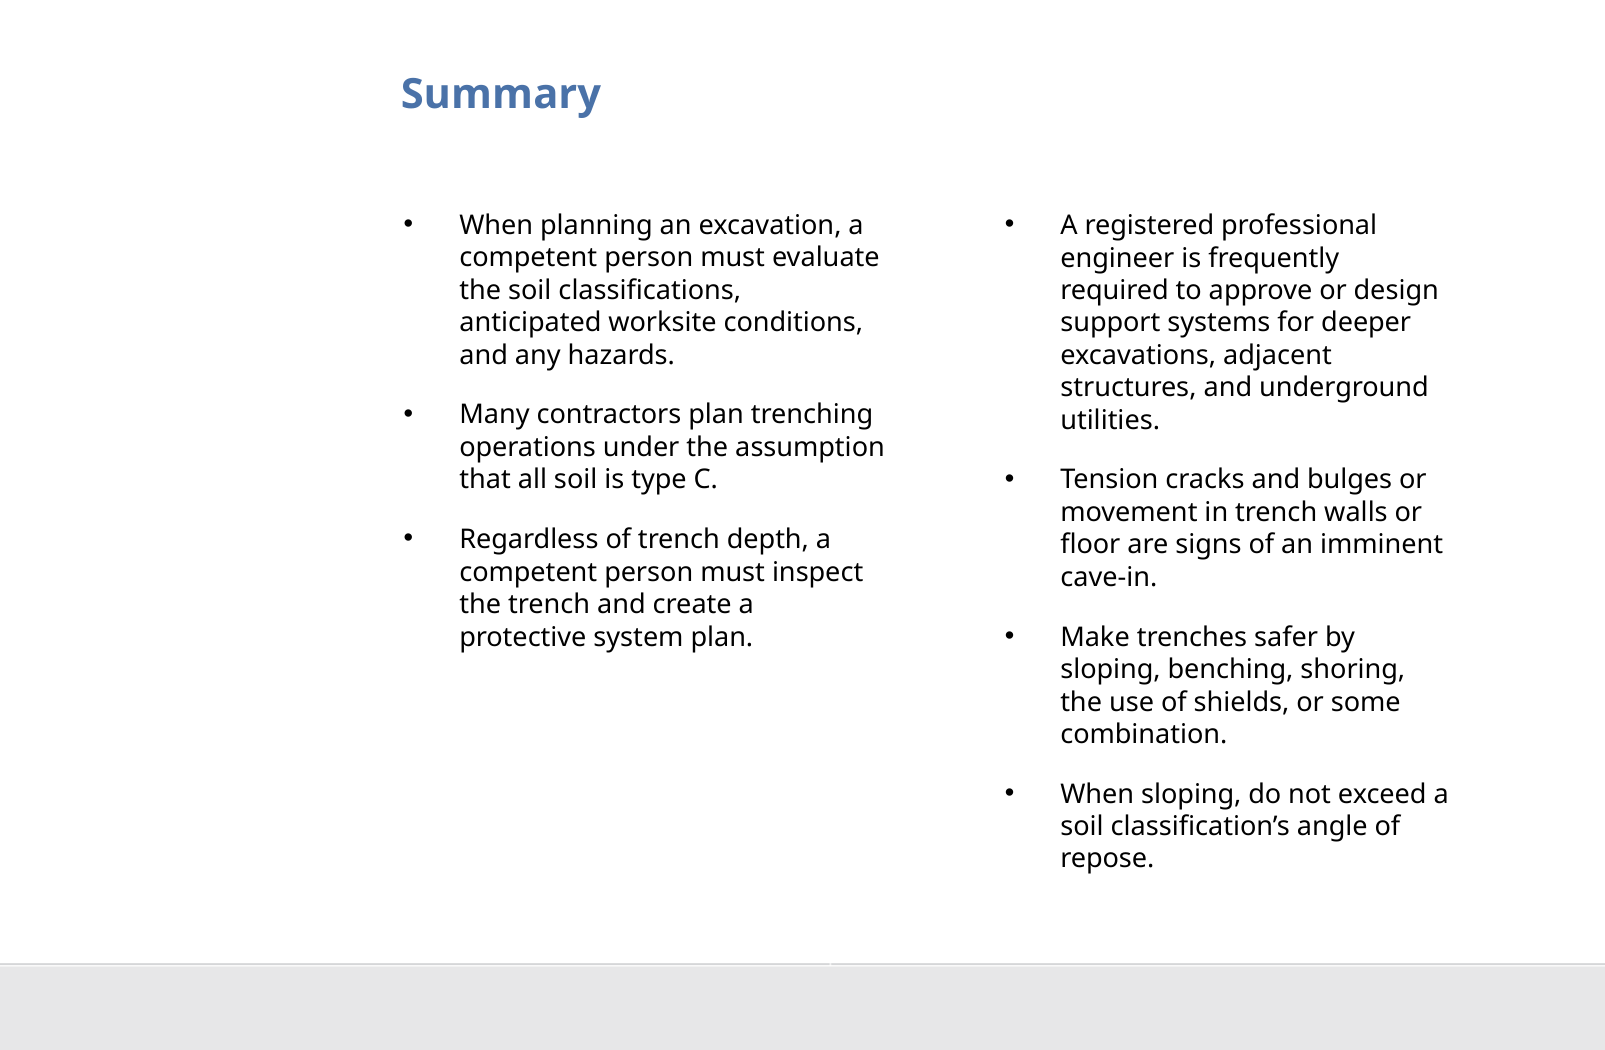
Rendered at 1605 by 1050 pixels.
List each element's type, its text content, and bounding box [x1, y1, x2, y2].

picture [0, 962, 1605, 1050]
text_box A registered professional engineer is frequently required to approve or design support systems for deeper excavations, adjacent structures, and underground utilities. Tension cracks and bulges or movement in trench walls or floor are signs of an imminent cave-in. Make trenches safer by sloping, benching, shoring, the use of shields, or some combination. When sloping, do not exceed a soil classification’s angle of repose. [990, 200, 1465, 881]
text_box When planning an excavation, a competent person must evaluate the soil classifications, anticipated worksite conditions, and any hazards. Many contractors plan trenching operations under the assumption that all soil is type C. Regardless of trench depth, a competent person must inspect the trench and create a protective system plan. [388, 199, 903, 659]
title Summary [387, 60, 1537, 153]
